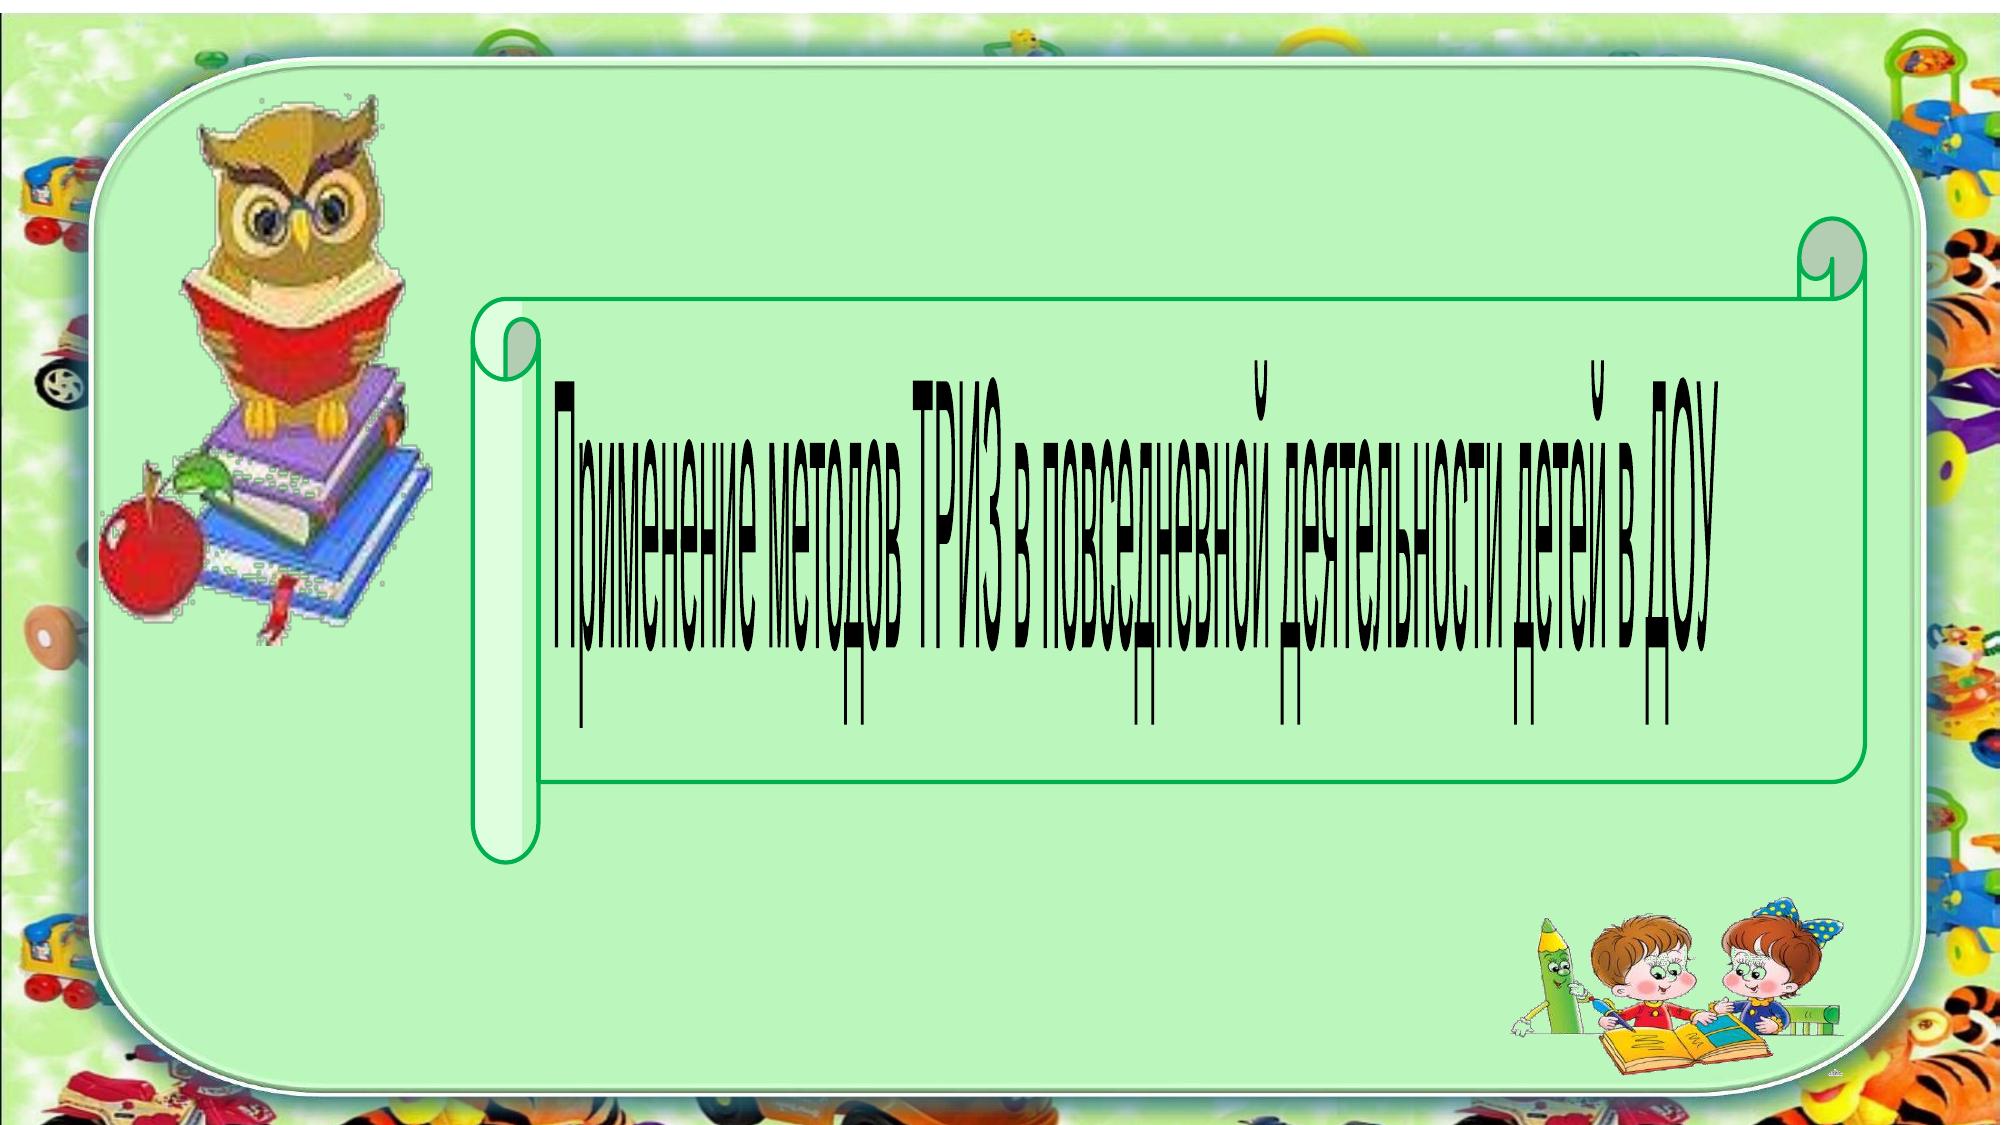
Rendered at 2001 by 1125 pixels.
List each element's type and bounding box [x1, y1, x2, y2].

text_box [0, 13, 2000, 1125]
text_box [99, 93, 1865, 863]
